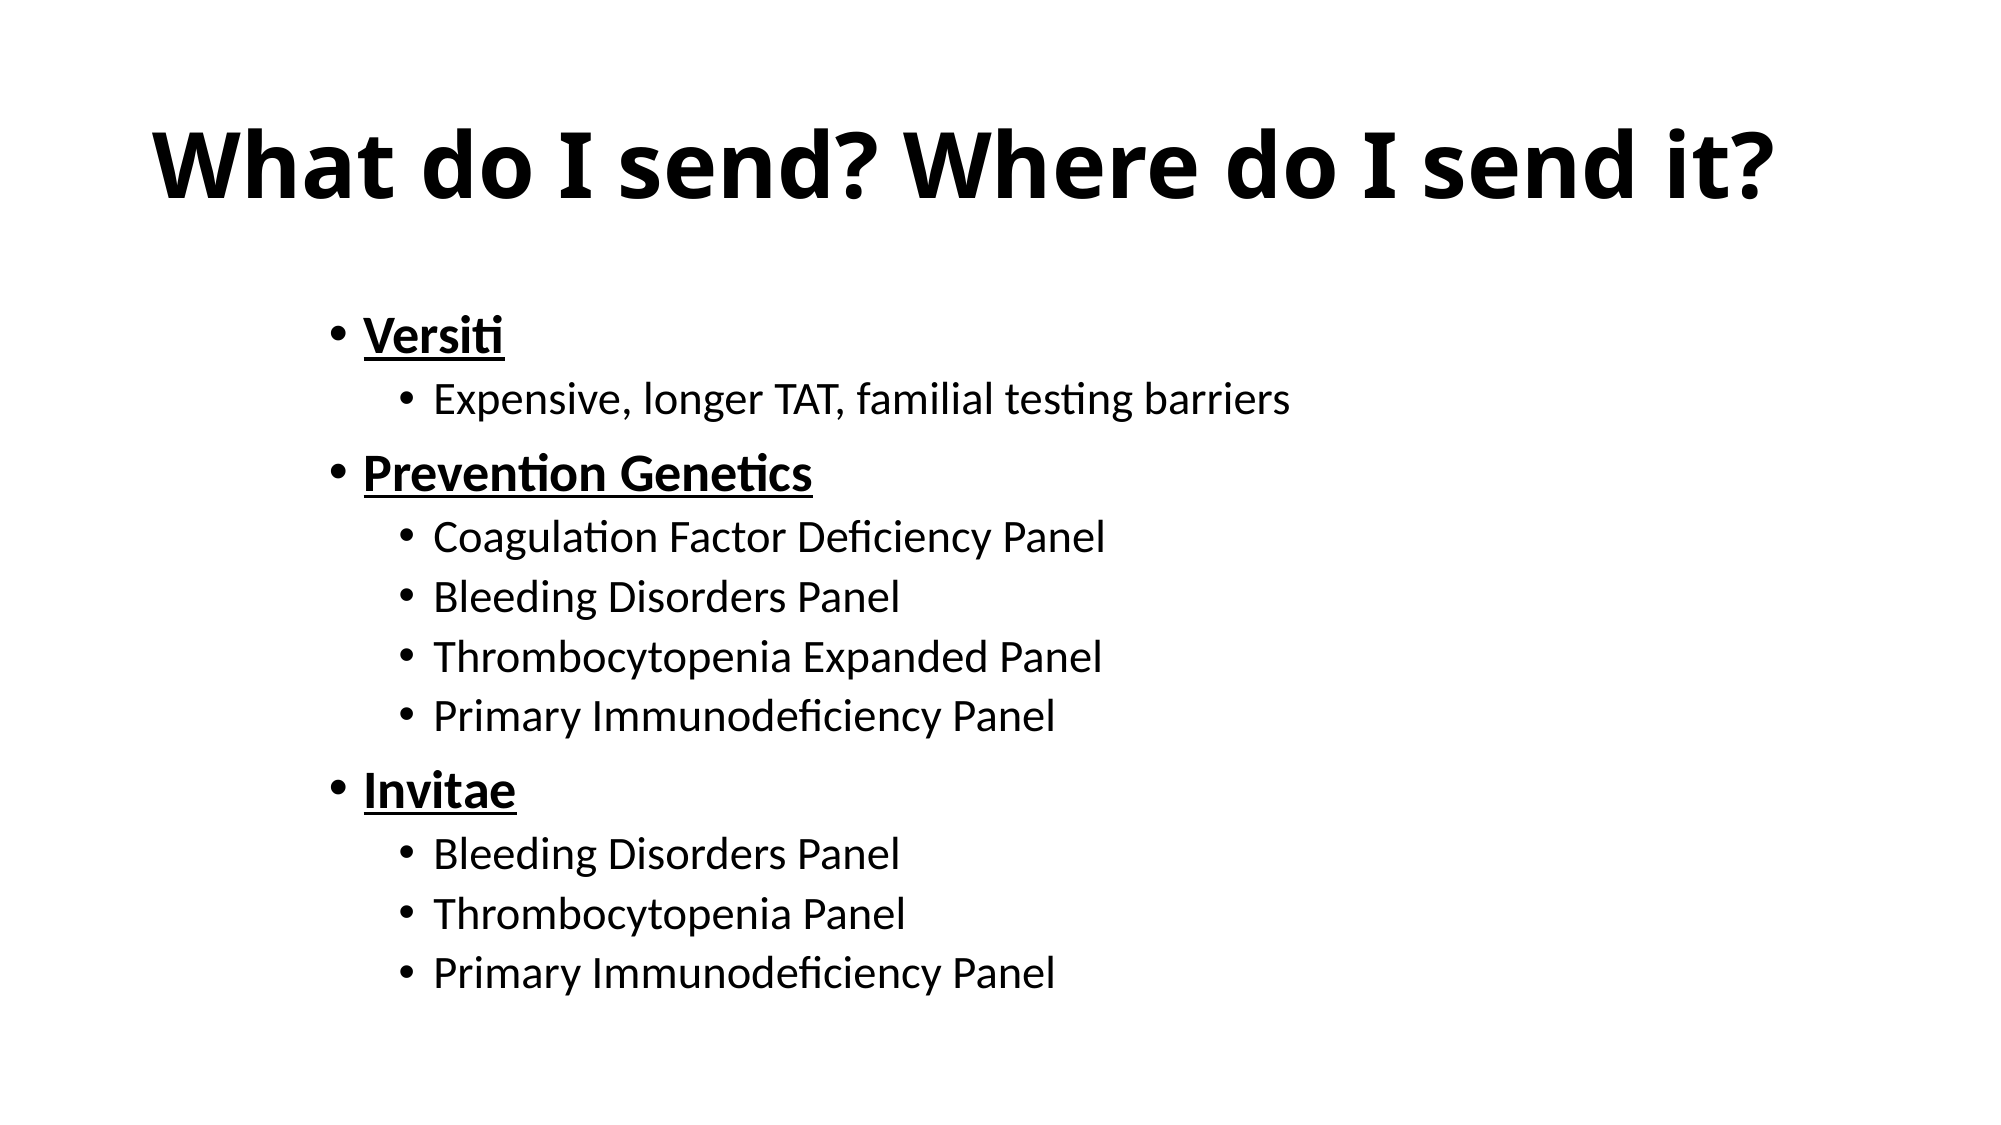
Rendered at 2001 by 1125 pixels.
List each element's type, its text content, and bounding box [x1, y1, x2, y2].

list Versiti Expensive, longer TAT, familial testing barriers Prevention Genetics Coagulation Factor Deficiency Panel Bleeding Disorders Panel Thrombocytopenia Expanded Panel Primary Immunodeficiency Panel Invitae Bleeding Disorders Panel Thrombocytopenia Panel Primary Immunodeficiency Panel [313, 299, 1863, 1014]
title What do I send? Where do I send it? [137, 59, 1863, 278]
